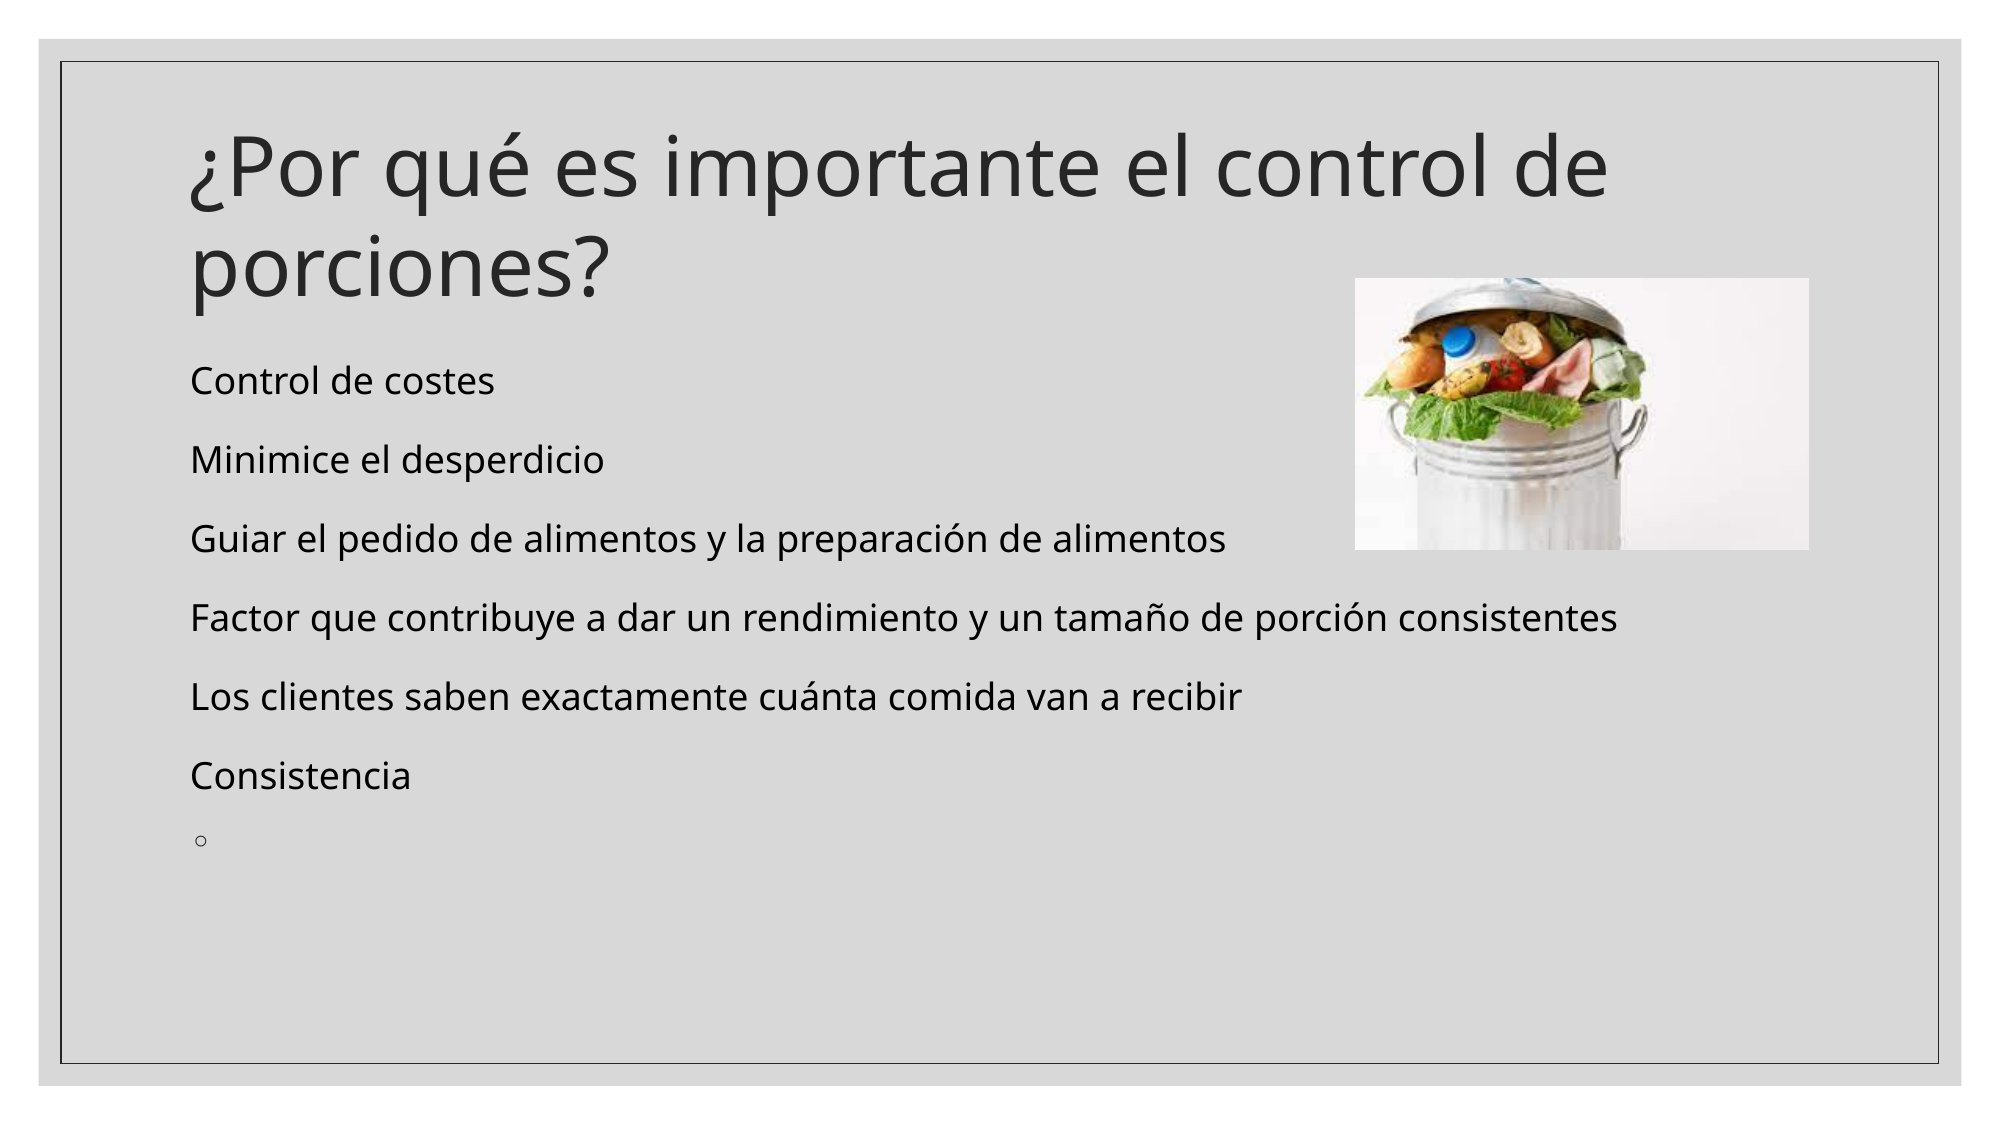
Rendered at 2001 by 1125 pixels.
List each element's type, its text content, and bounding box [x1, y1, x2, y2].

picture [1355, 277, 1809, 550]
title ¿Por qué es importante el control de porciones? [174, 105, 1825, 331]
list Control de costes Minimice el desperdicio Guiar el pedido de alimentos y la preparación de alimentos Factor que contribuye a dar un rendimiento y un tamaño de porción consistentes Los clientes saben exactamente cuánta comida van a recibir Consistencia [174, 345, 1825, 977]
